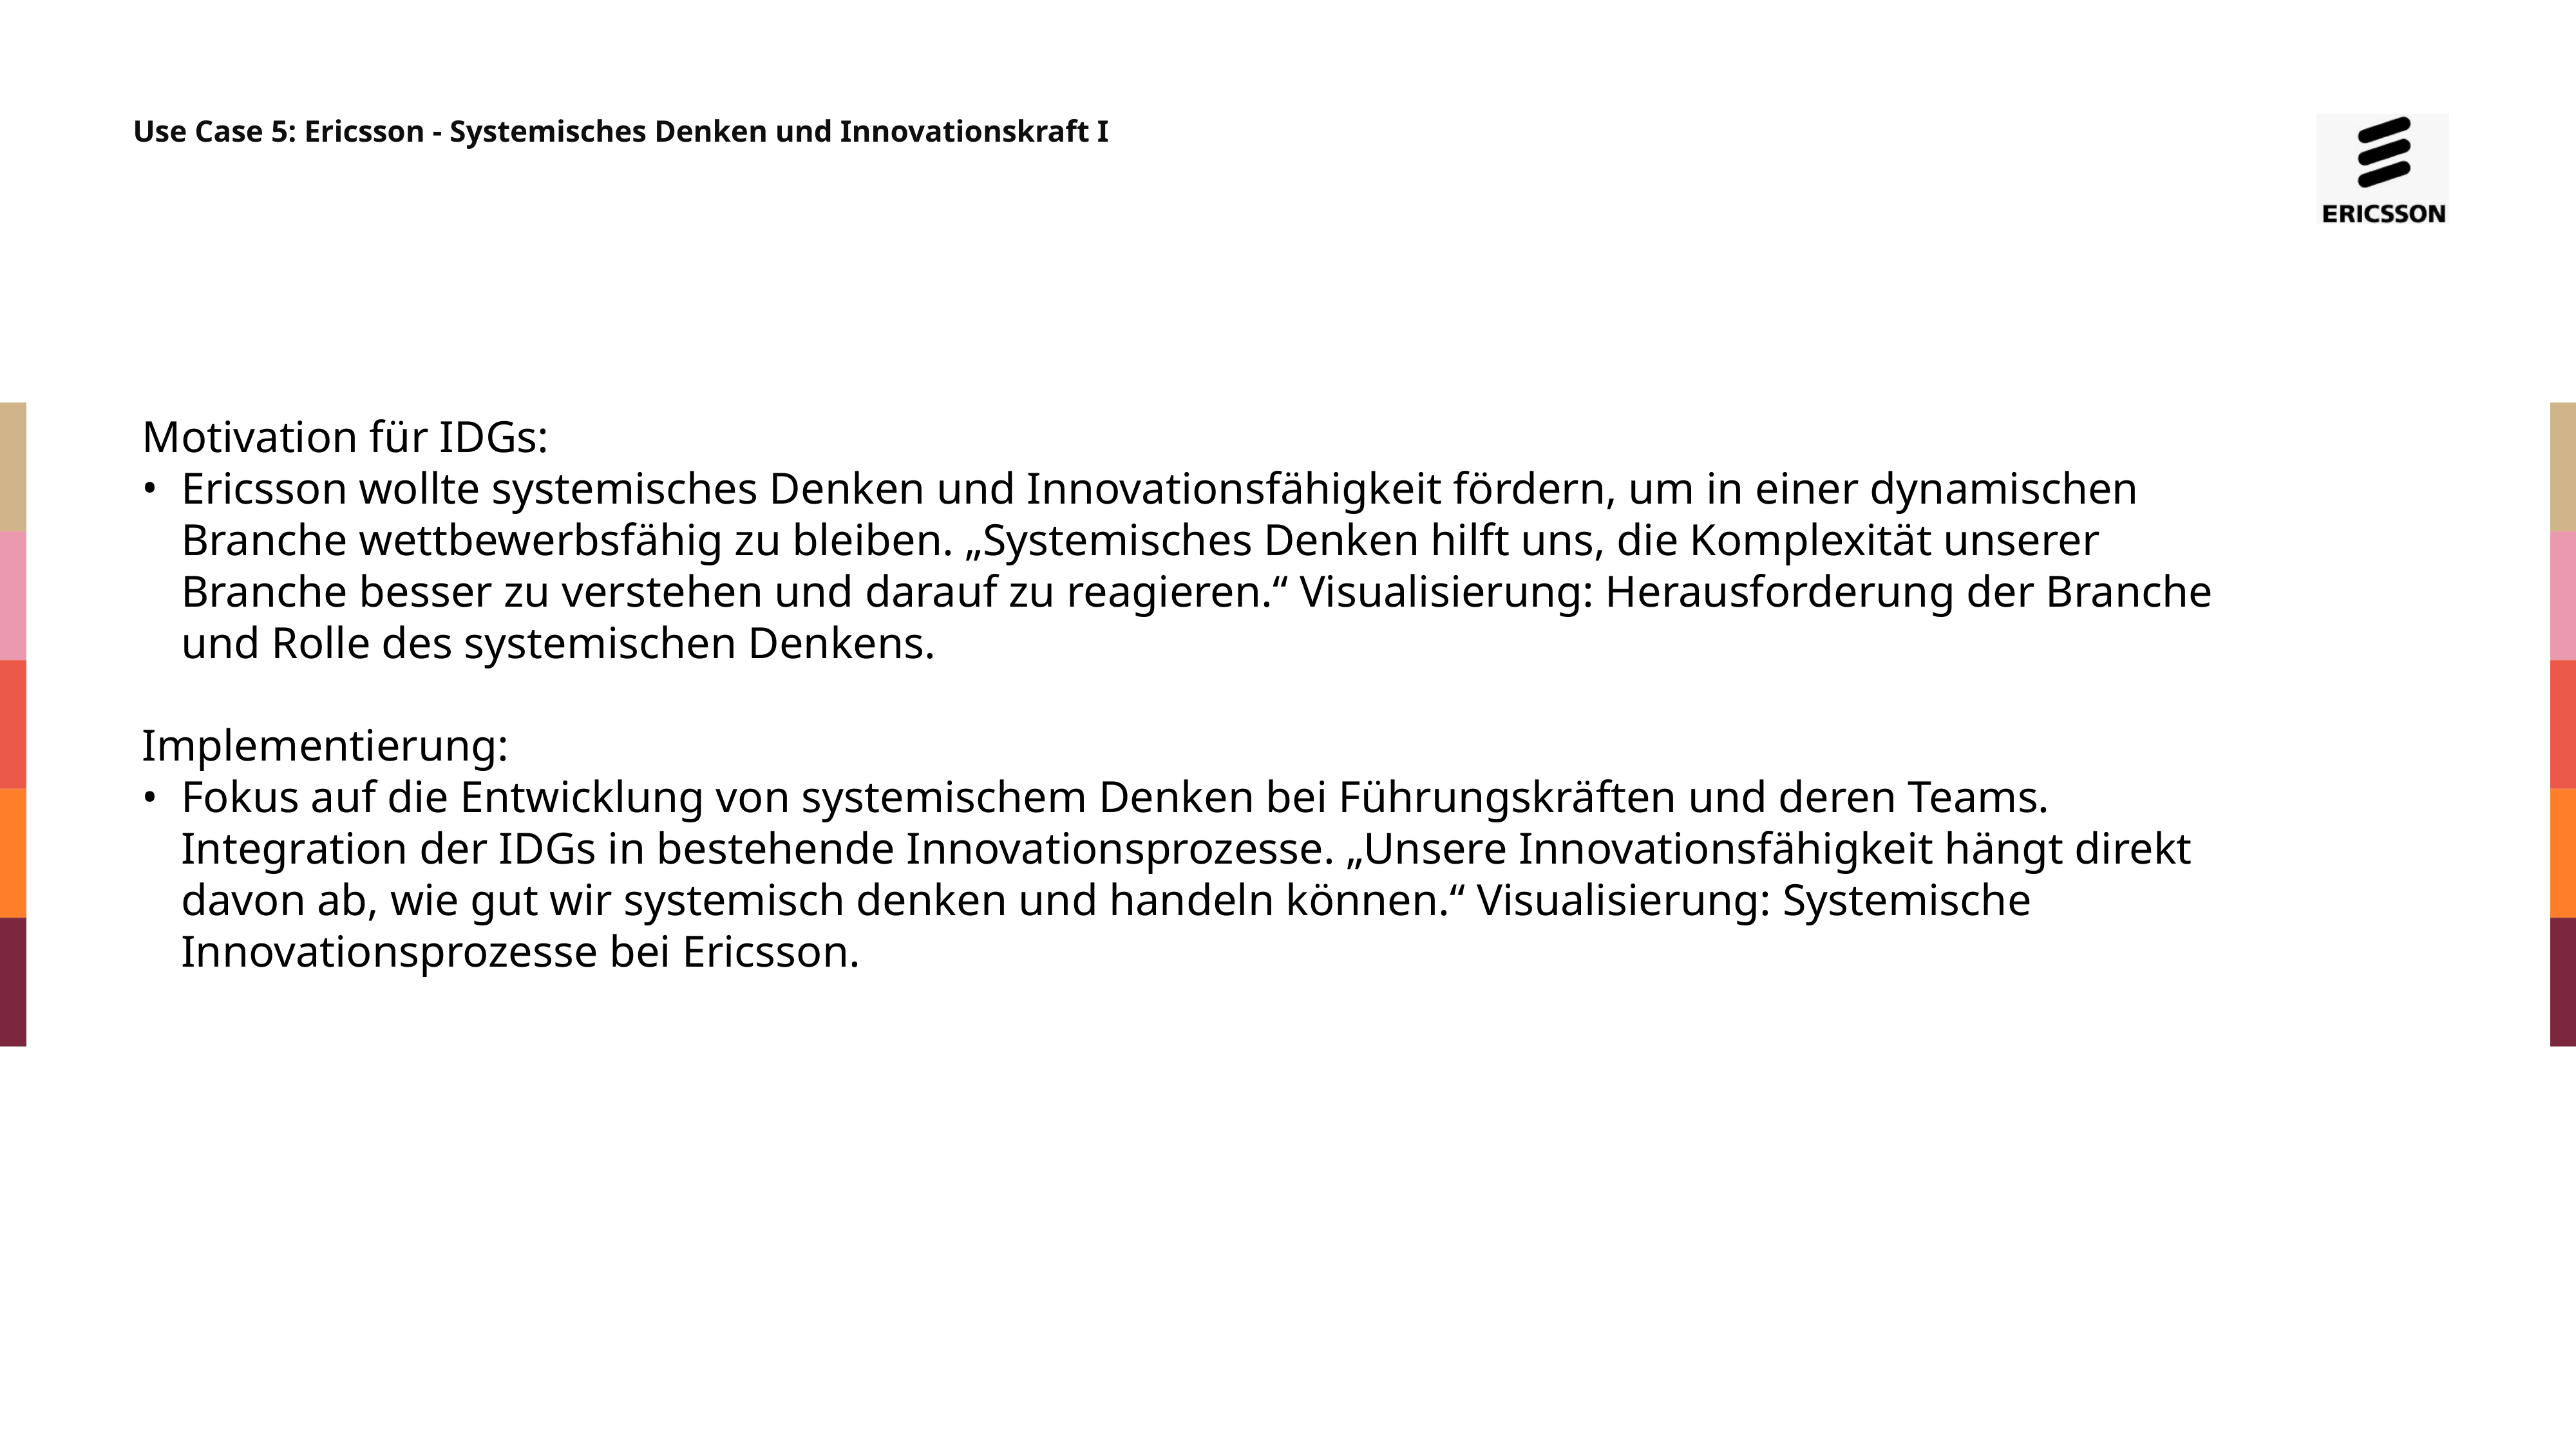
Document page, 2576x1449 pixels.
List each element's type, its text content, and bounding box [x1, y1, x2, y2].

picture [0, 402, 26, 1046]
picture [2316, 113, 2449, 224]
picture [2550, 402, 2576, 1046]
list Motivation für IDGs: Ericsson wollte systemisches Denken und Innovationsfähigkeit fördern, um in einer dynamischen Branche wettbewerbsfähig zu bleiben. „Systemisches Denken hilft uns, die Komplexität unserer Branche besser zu verstehen und darauf zu reagieren.“ Visualisierung: Herausforderung der Branche und Rolle des systemischen Denkens. Implementierung: Fokus auf die Entwicklung von systemischem Denken bei Führungskräften und deren Teams. Integration der IDGs in bestehende Innovationsprozesse. „Unsere Innovationsfähigkeit hängt direkt davon ab, wie gut wir systemisch denken und handeln können.“ Visualisierung: Systemische Innovationsprozesse bei Ericsson. [127, 404, 2253, 1245]
title Use Case 5: Ericsson - Systemisches Denken und Innovationskraft I [127, 114, 2449, 266]
